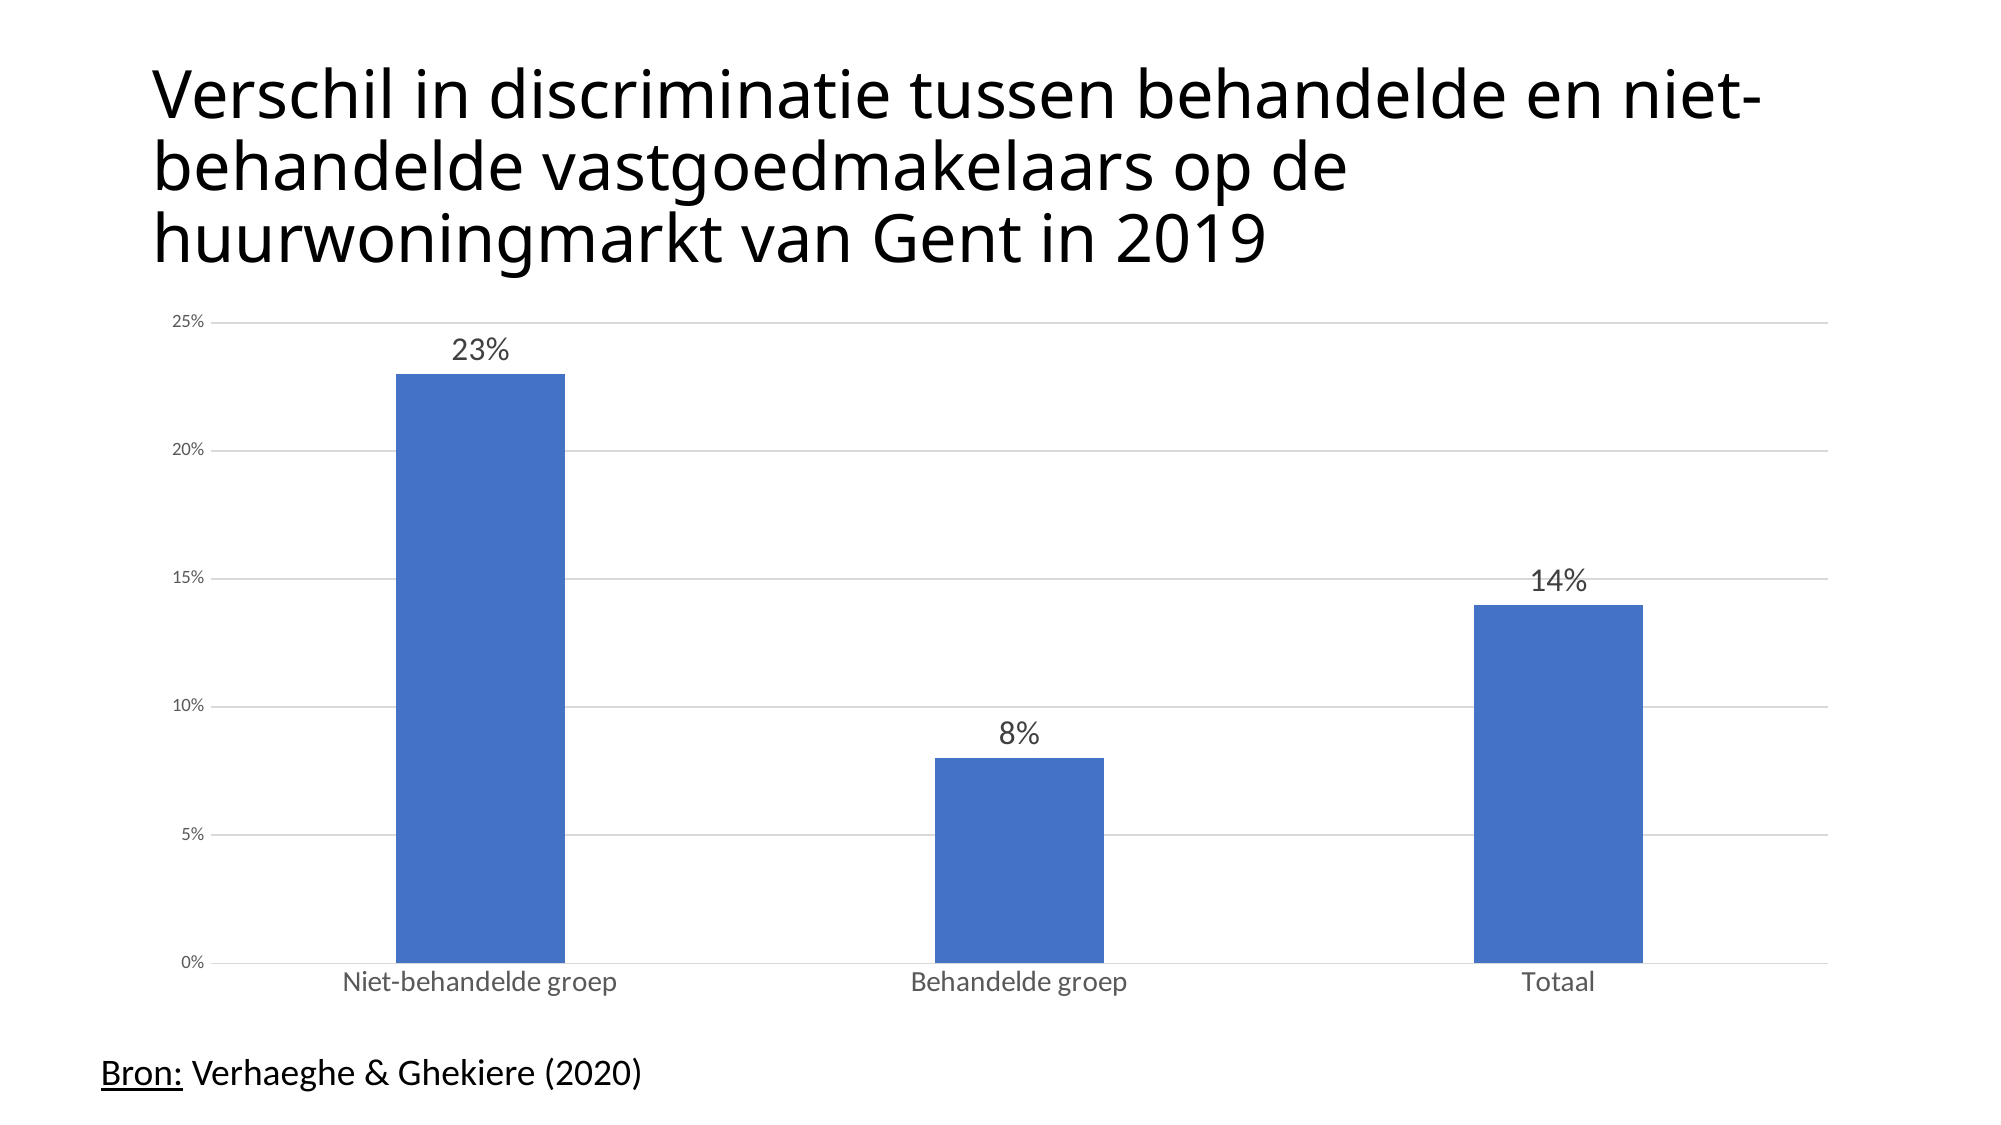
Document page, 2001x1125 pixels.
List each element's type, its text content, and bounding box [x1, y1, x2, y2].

text_box Bron: Verhaeghe & Ghekiere (2020) [85, 1040, 1034, 1101]
title Verschil in discriminatie tussen behandelde en niet-behandelde vastgoedmakelaars op de huurwoningmarkt van Gent in 2019 [137, 59, 1863, 278]
chart [137, 299, 1863, 1014]
